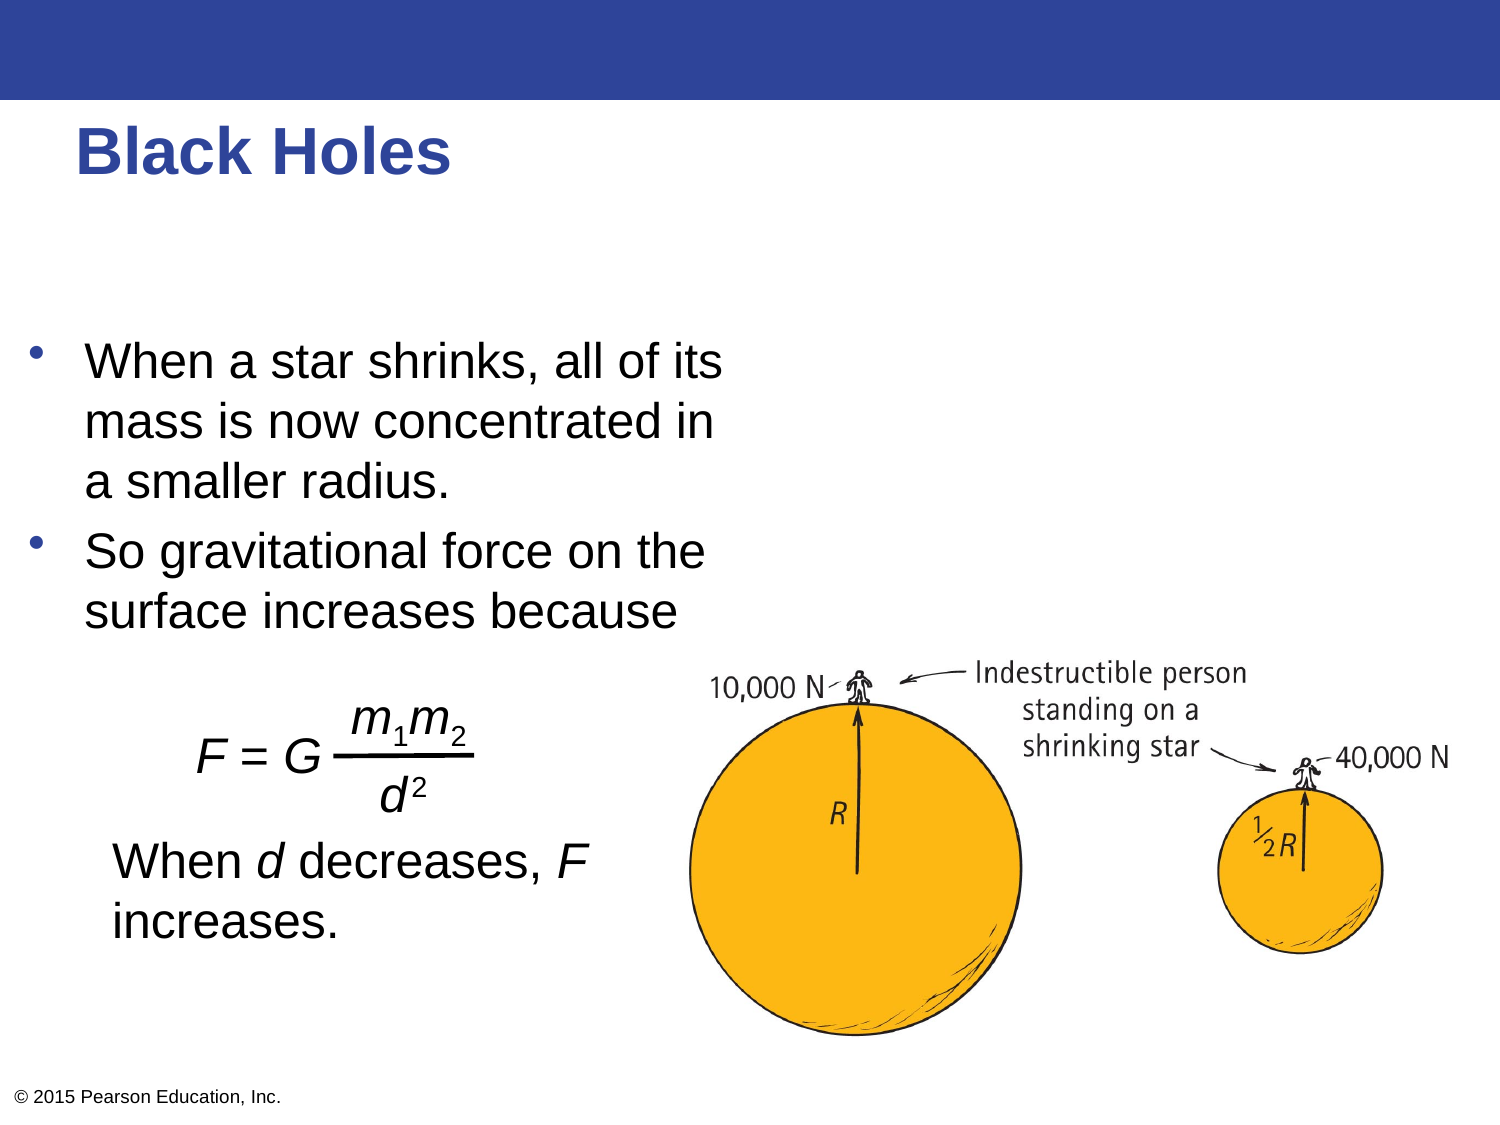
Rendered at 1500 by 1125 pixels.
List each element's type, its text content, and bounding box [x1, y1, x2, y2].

list When a star shrinks, all of its mass is now concentrated in a smaller radius. So gravitational force on the surface increases because When d decreases, F increases. [13, 321, 750, 1085]
text_box d2 [364, 756, 443, 830]
footer © 2015 Pearson Education, Inc. [14, 1084, 900, 1115]
text_box m1m2 [336, 676, 482, 760]
text_box F = G [180, 715, 338, 791]
title Black Holes [0, 100, 1500, 196]
picture [683, 654, 1453, 1038]
